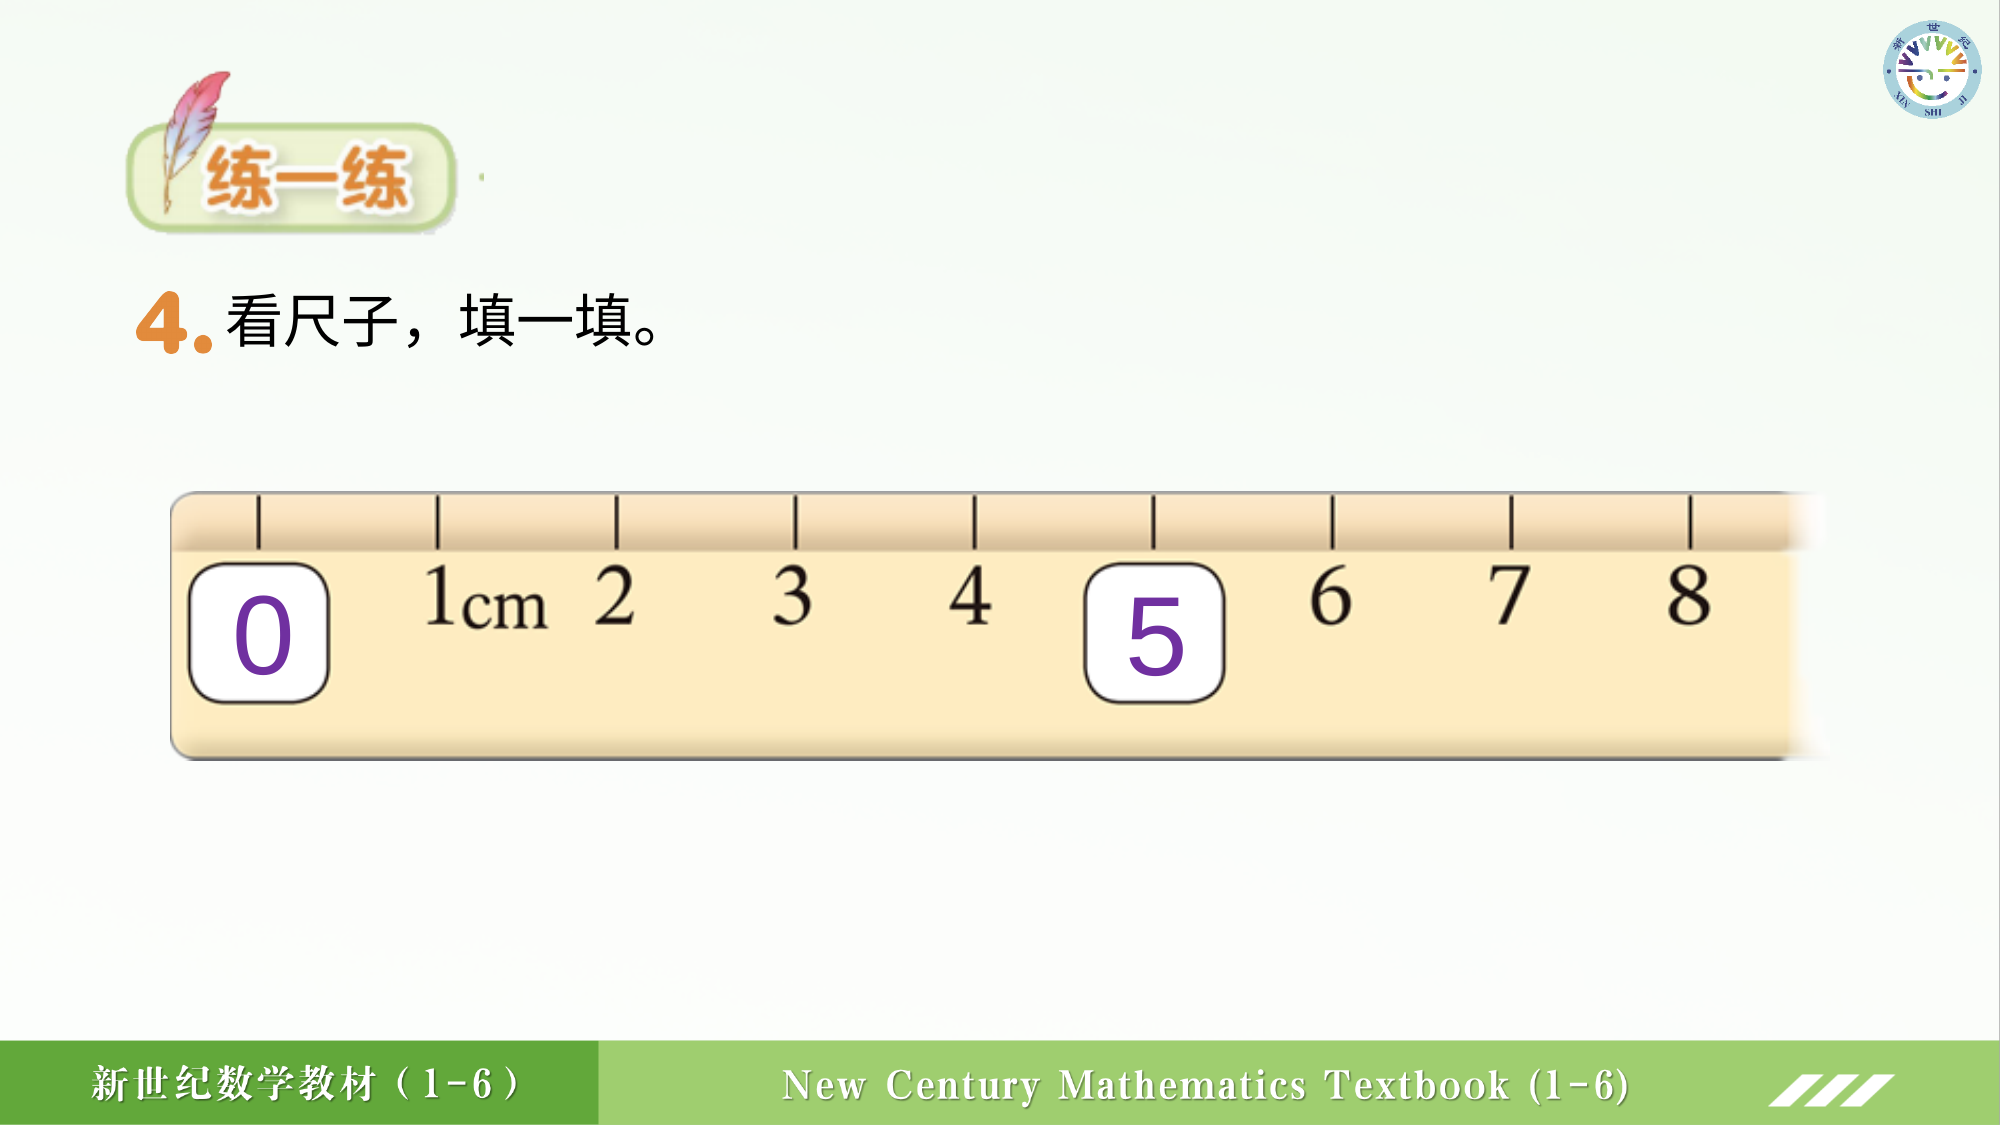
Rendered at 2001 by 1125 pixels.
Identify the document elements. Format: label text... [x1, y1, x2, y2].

picture [0, 0, 2000, 1125]
text_box 看尺子，填一填。 [210, 276, 750, 362]
